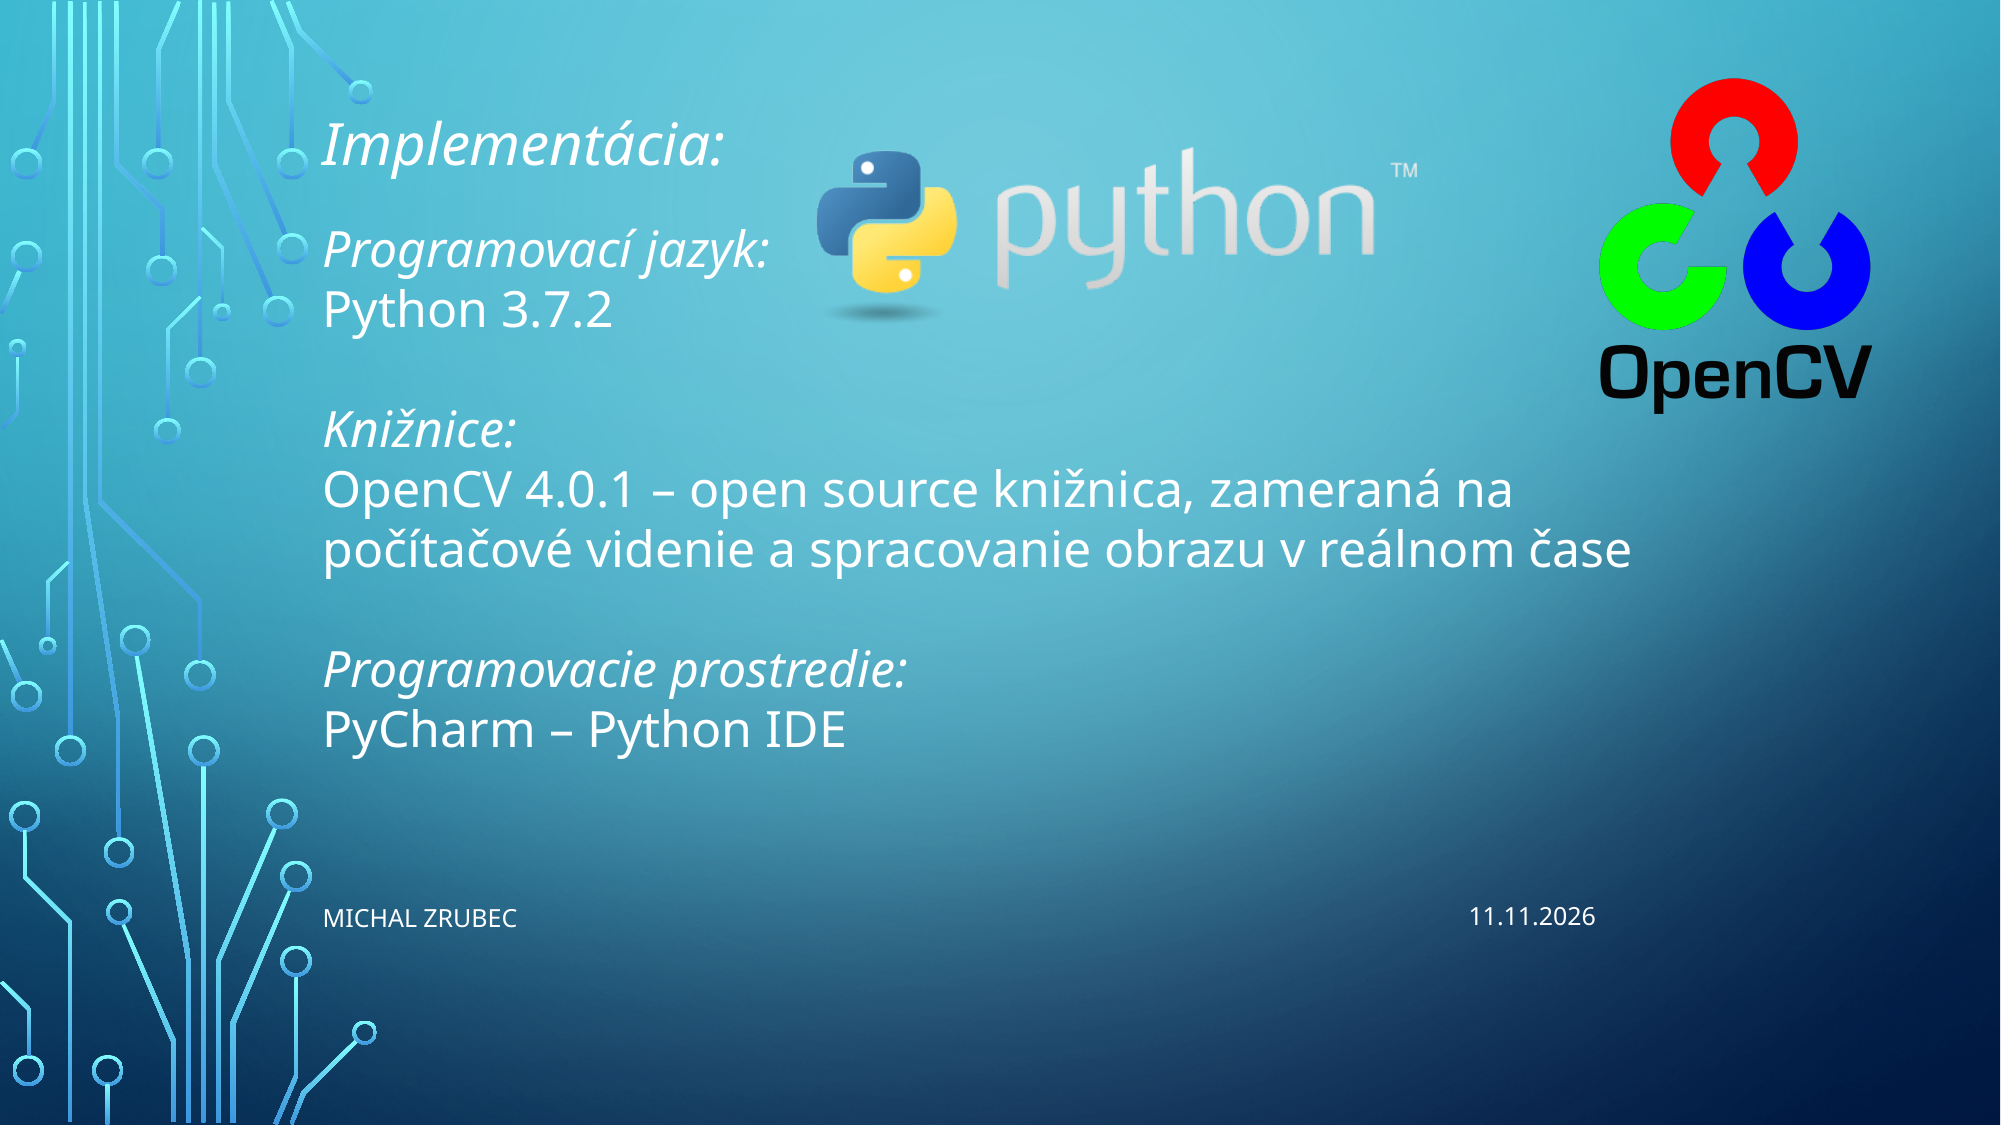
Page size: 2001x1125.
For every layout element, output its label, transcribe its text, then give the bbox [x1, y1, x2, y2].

text_box Programovací jazyk: Python 3.7.2 Knižnice: OpenCV 4.0.1 – open source knižnica, zameraná na počítačové videnie a spracovanie obrazu v reálnom čase Programovacie prostredie: PyCharm – Python IDE [307, 209, 1768, 815]
picture [798, 126, 1524, 332]
text_box Implementácia: [307, 99, 1598, 185]
picture [1598, 77, 1872, 414]
footer Michal Zrubec [307, 887, 1149, 948]
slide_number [1161, 887, 1611, 948]
